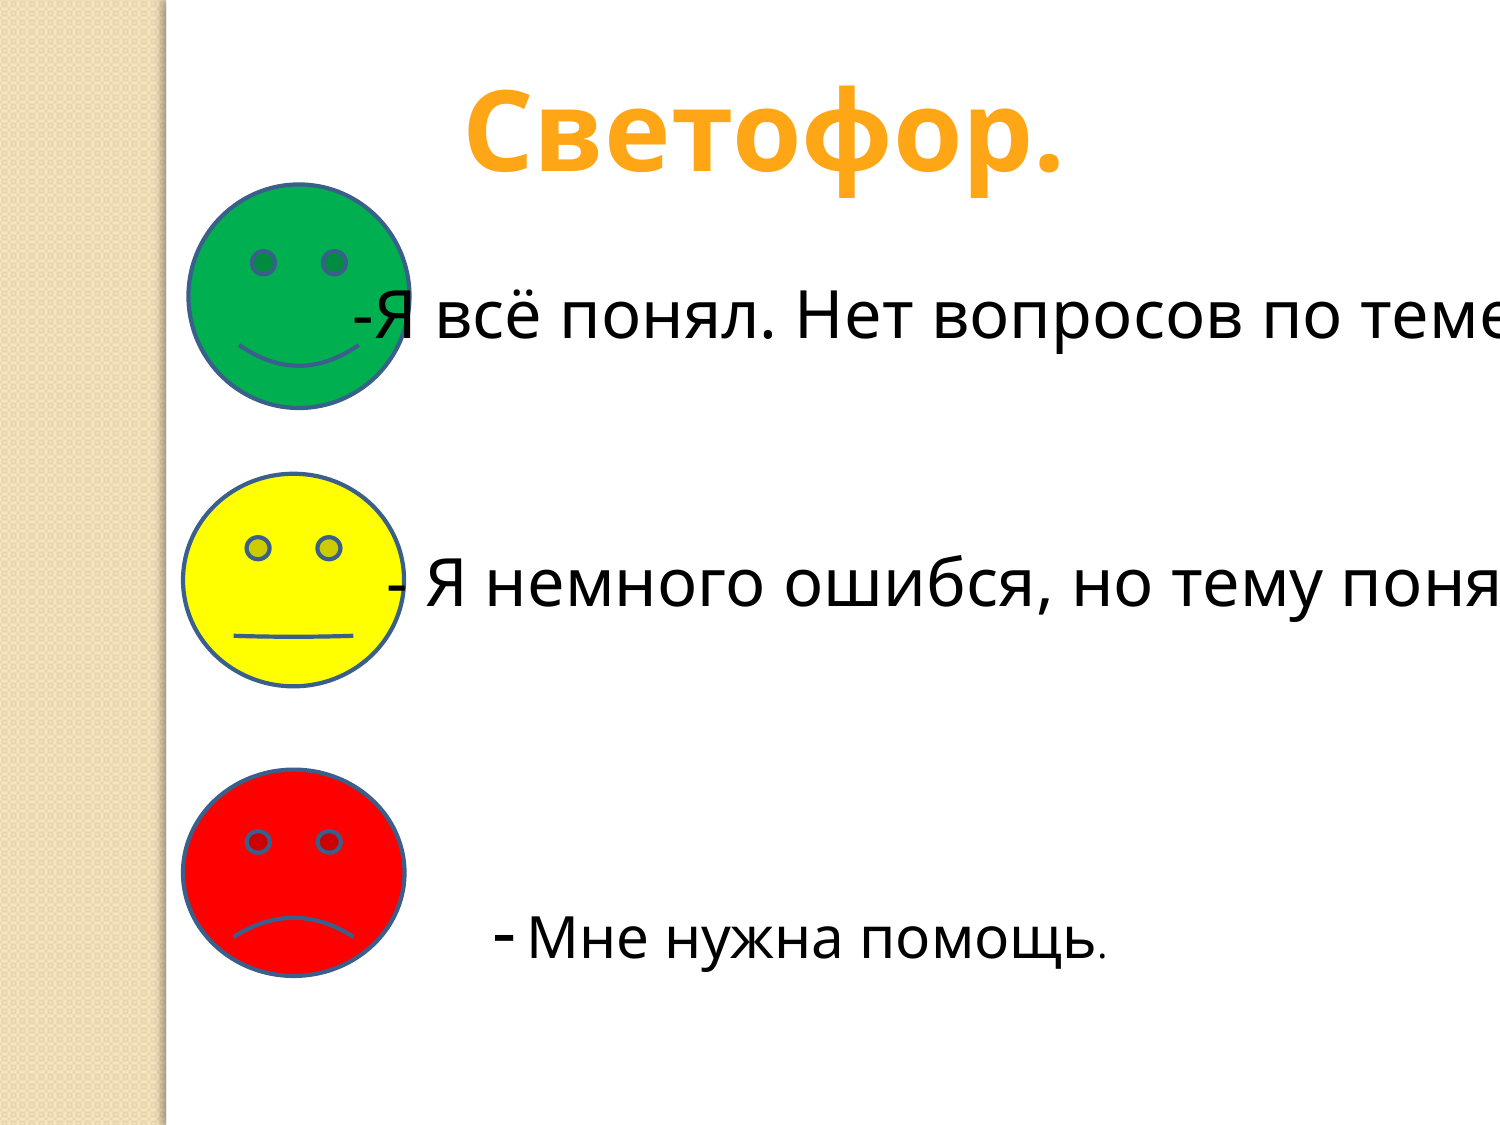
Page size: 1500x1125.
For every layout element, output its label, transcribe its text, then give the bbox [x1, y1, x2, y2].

text_box - Я немного ошибся, но тему понял. [371, 532, 1500, 627]
text_box - Мне нужна помощь. [477, 876, 1122, 982]
text_box -Я всё понял. Нет вопросов по теме. [337, 264, 1500, 359]
text_box [182, 769, 405, 976]
text_box [188, 184, 405, 409]
text_box [24, 24, 1500, 100]
text_box Светофор. [447, 51, 1082, 201]
text_box [183, 473, 393, 687]
